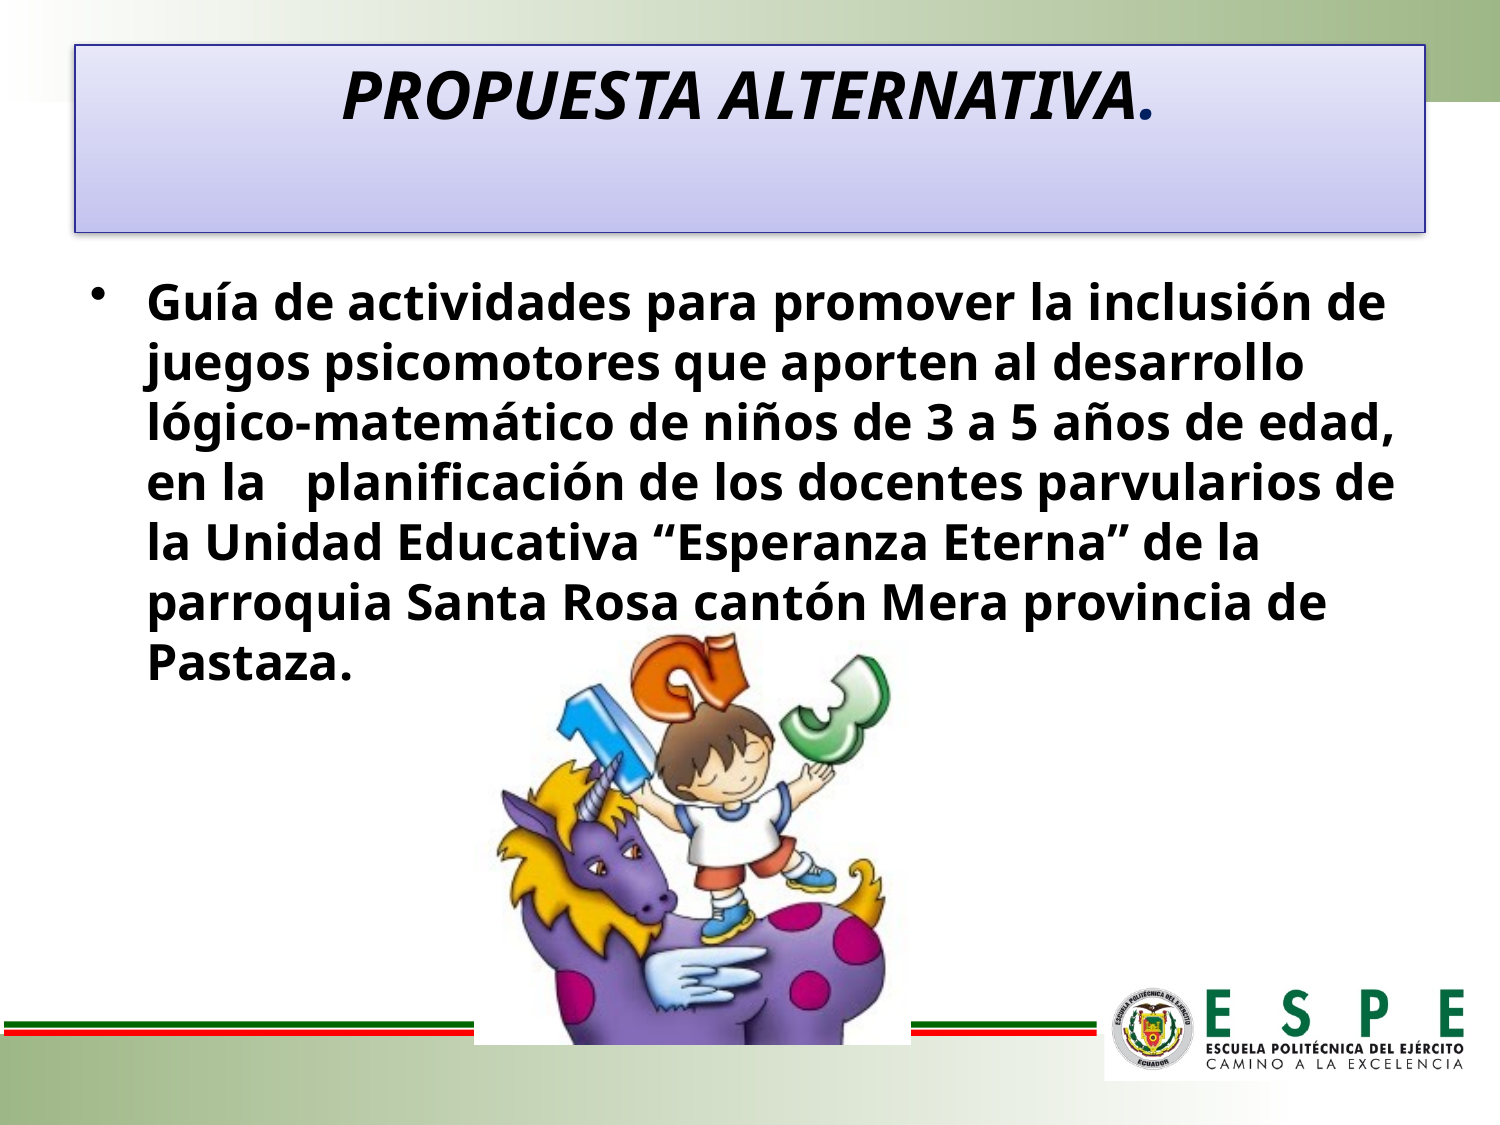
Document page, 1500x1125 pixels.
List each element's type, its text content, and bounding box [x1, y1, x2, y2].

title PROPUESTA ALTERNATIVA. [74, 44, 1426, 233]
picture [473, 612, 911, 1046]
picture [1104, 976, 1483, 1081]
list Guía de actividades para promover la inclusión de juegos psicomotores que aporten al desarrollo lógico-matemático de niños de 3 a 5 años de edad, en la planificación de los docentes parvularios de la Unidad Educativa “Esperanza Eterna” de la parroquia Santa Rosa cantón Mera provincia de Pastaza. [75, 262, 1425, 1005]
